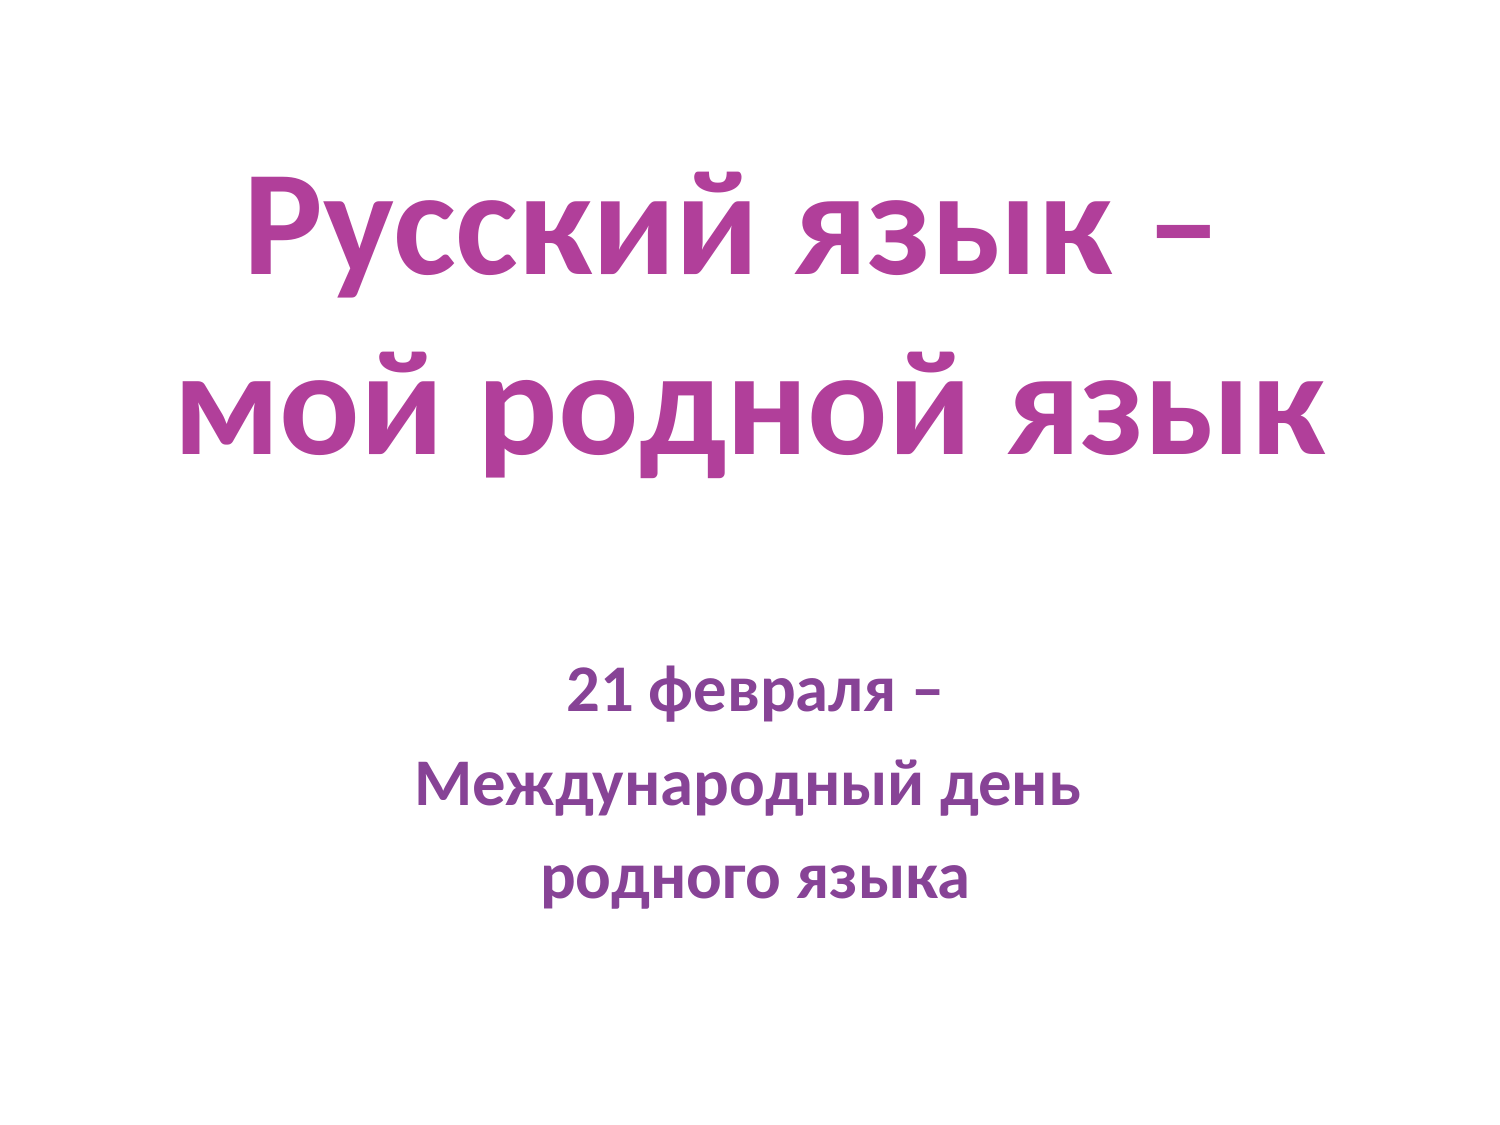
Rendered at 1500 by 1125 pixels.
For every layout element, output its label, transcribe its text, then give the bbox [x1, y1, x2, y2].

title Русский язык – мой родной язык [112, 105, 1388, 504]
subtitle 21 февраля – Международный день родного языка [93, 637, 1418, 925]
